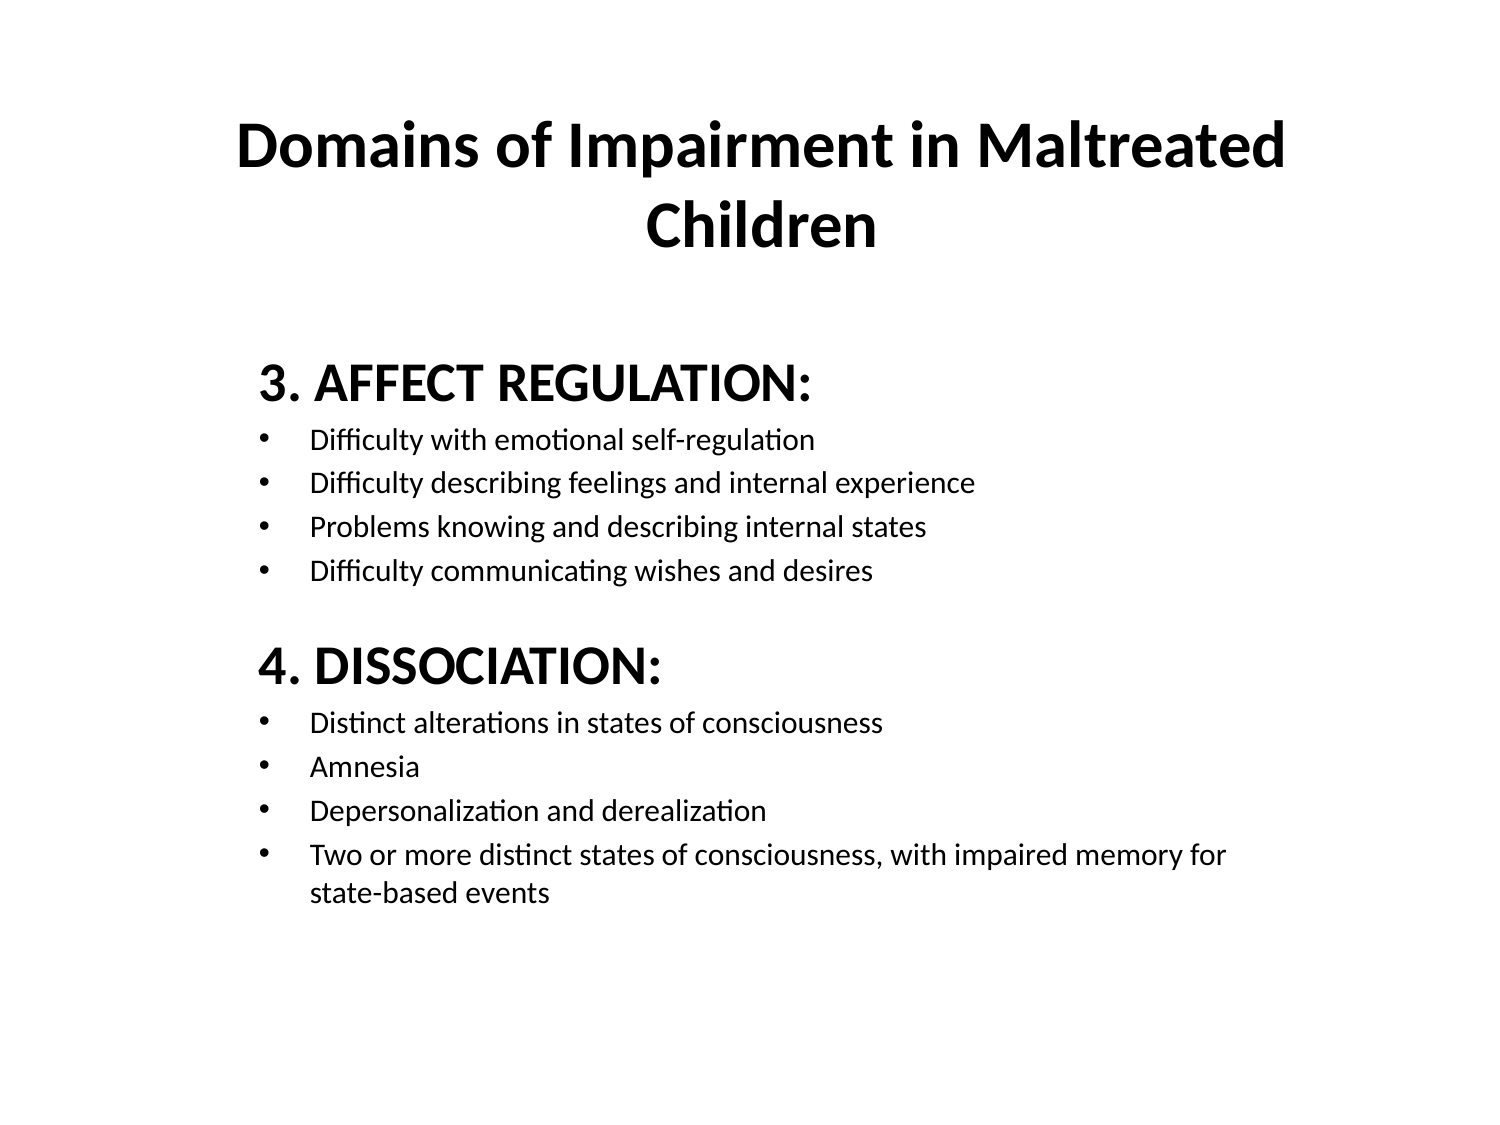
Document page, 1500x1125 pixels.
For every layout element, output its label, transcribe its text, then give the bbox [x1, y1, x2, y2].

title Domains of Impairment in Maltreated Children [150, 62, 1375, 300]
list 3. AFFECT REGULATION: Difficulty with emotional self-regulation Difficulty describing feelings and internal experience Problems knowing and describing internal states Difficulty communicating wishes and desires 4. DISSOCIATION: Distinct alterations in states of consciousness Amnesia Depersonalization and derealization Two or more distinct states of consciousness, with impaired memory for state-based events [243, 337, 1257, 919]
